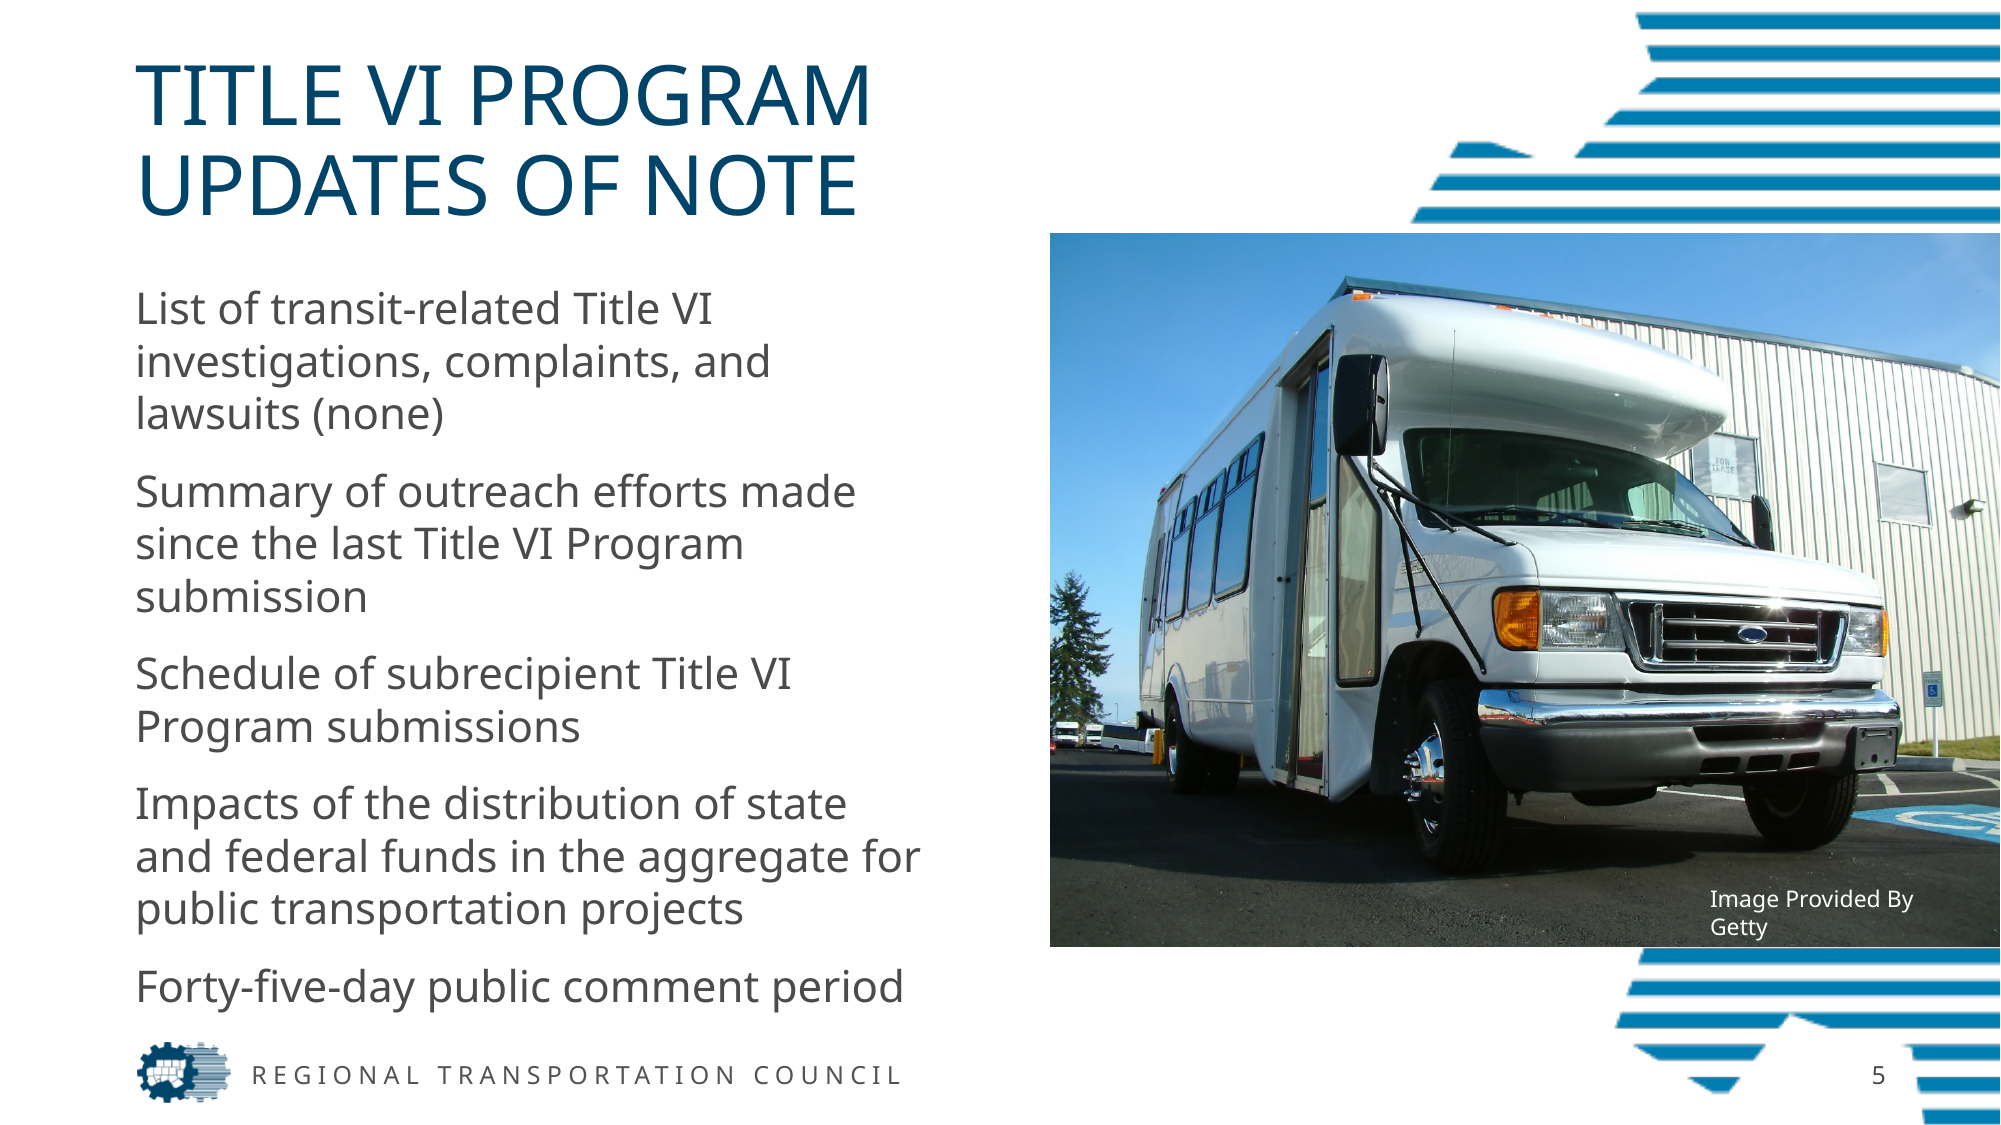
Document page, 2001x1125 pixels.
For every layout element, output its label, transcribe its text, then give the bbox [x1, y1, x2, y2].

text_box REGIONAL TRANSPORTATION COUNCIL [236, 1044, 1485, 1105]
title TITLE VI PROGRAM UPDATES OF NOTE [120, 41, 1149, 245]
list List of transit-related Title VI investigations, complaints, and lawsuits (none) Summary of outreach efforts made since the last Title VI Program submission Schedule of subrecipient Title VI Program submissions Impacts of the distribution of state and federal funds in the aggregate for public transportation projects Forty-five-day public comment period [120, 273, 938, 1019]
text_box 5 [1450, 1051, 1901, 1112]
picture [137, 1059, 186, 1103]
picture [1050, 2, 2000, 1125]
picture [137, 1042, 231, 1103]
